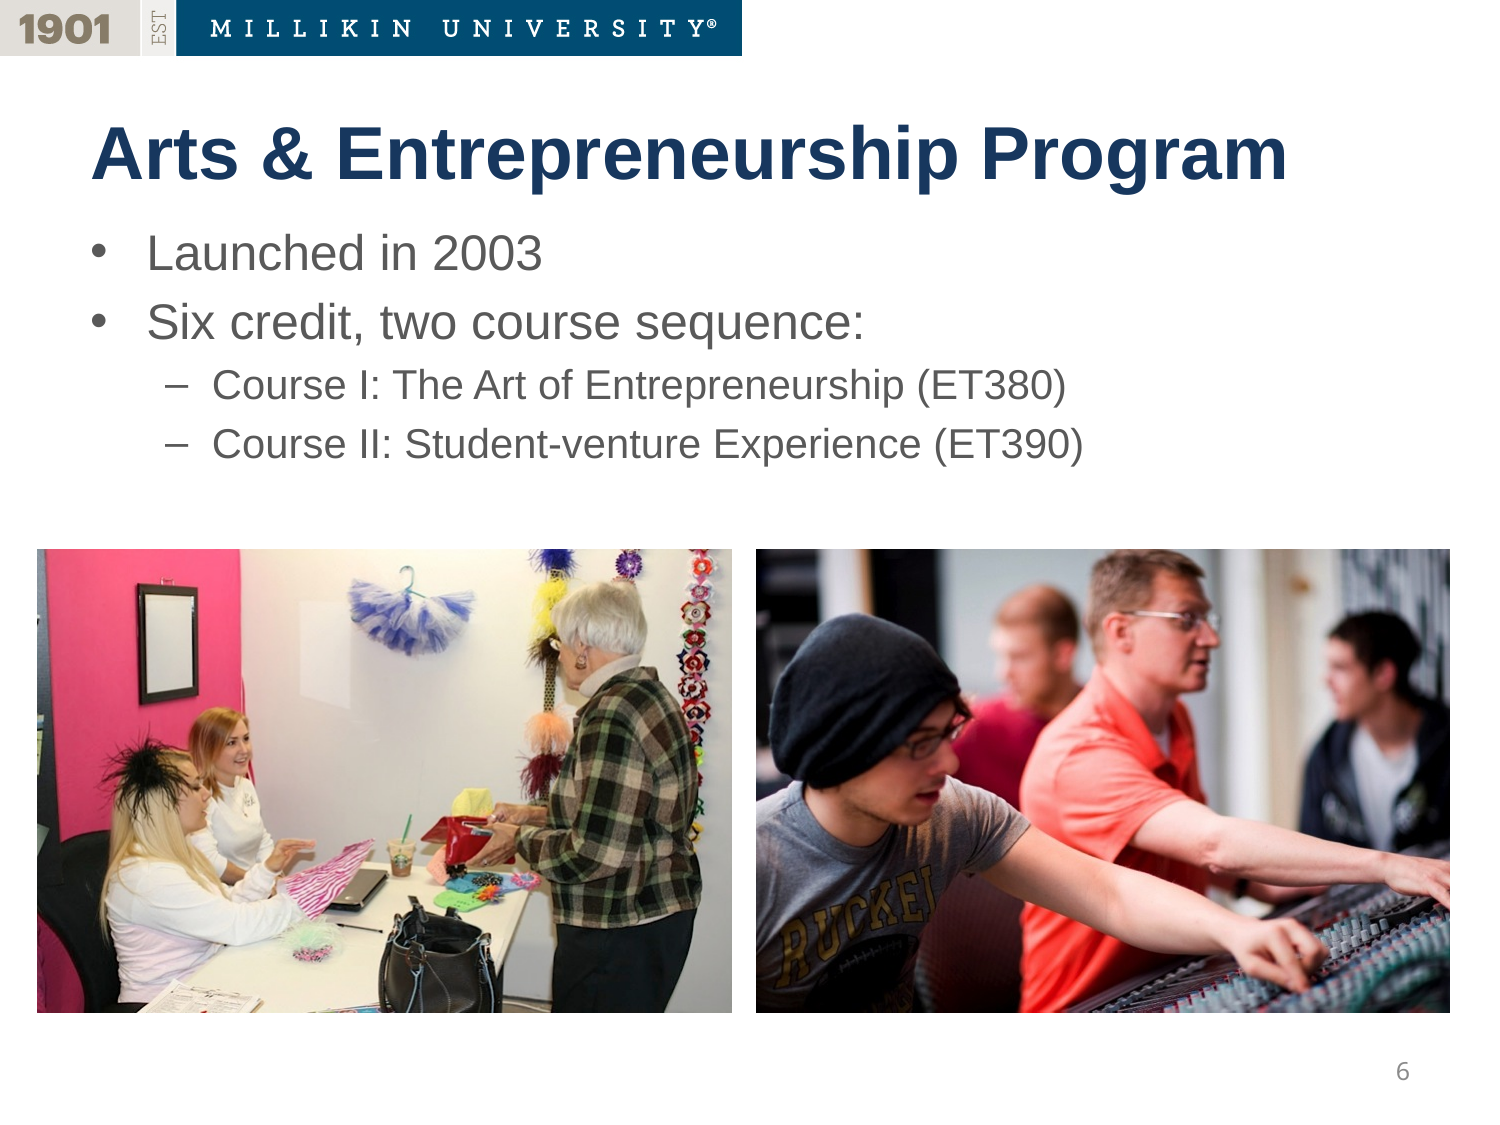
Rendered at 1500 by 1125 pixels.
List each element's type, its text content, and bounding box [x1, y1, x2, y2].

slide_number 6 [1074, 1042, 1425, 1103]
picture [640, 20, 645, 36]
picture [321, 20, 326, 36]
picture [246, 20, 252, 36]
picture [557, 20, 569, 36]
picture [211, 20, 218, 36]
picture [394, 20, 410, 36]
list Launched in 2003 Six credit, two course sequence: Course I: The Art of Entrepreneurship (ET380) Course II: Student-venture Experience (ET390) [75, 212, 1425, 1100]
picture [268, 20, 278, 36]
picture [0, 0, 1500, 1125]
picture [443, 20, 459, 36]
picture [585, 20, 598, 36]
picture [661, 20, 674, 36]
picture [506, 20, 511, 36]
picture [342, 20, 357, 36]
picture [372, 20, 378, 36]
title Arts & Entrepreneurship Program [75, 62, 1413, 238]
picture [294, 20, 305, 36]
picture [474, 20, 490, 36]
picture [224, 20, 230, 36]
picture [689, 20, 699, 36]
picture [527, 20, 542, 36]
picture [614, 21, 623, 35]
